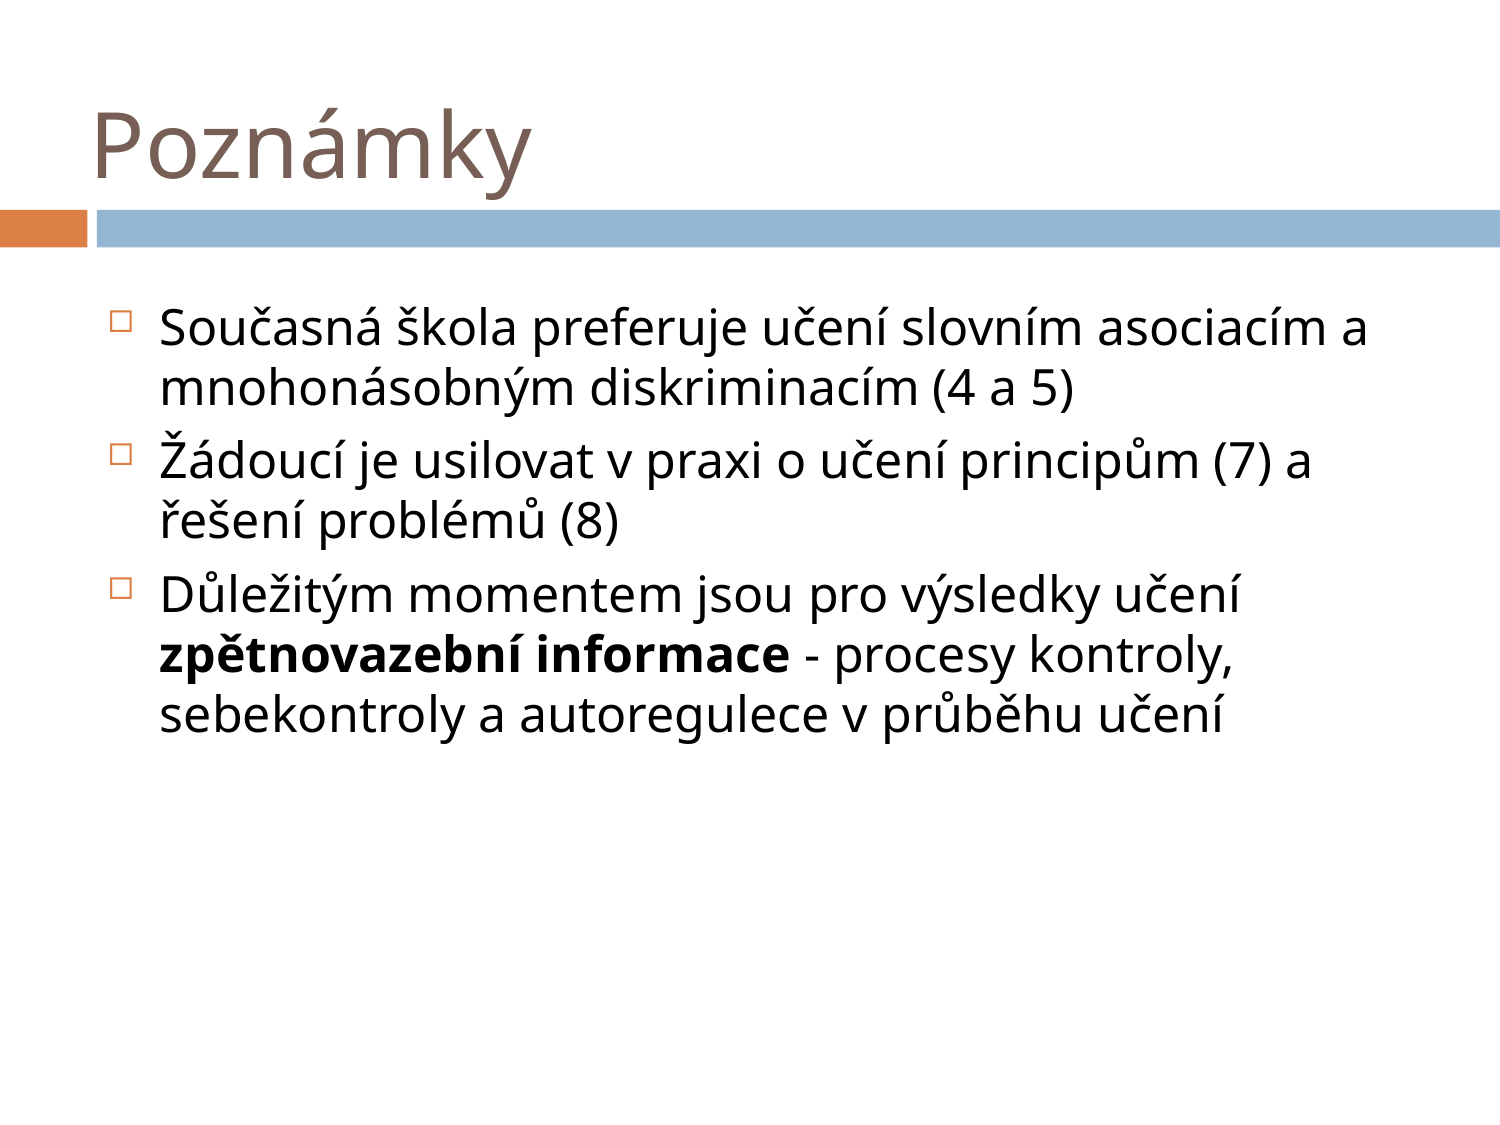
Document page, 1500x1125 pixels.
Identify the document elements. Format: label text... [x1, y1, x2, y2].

list Současná škola preferuje učení slovním asociacím a mnohonásobným diskriminacím (4 a 5) Žádoucí je usilovat v praxi o učení principům (7) a řešení problémů (8) Důležitým momentem jsou pro výsledky učení zpětnovazební informace - procesy kontroly, sebekontroly a autoregulece v průběhu učení [92, 287, 1406, 994]
title Poznámky [74, 50, 1426, 234]
